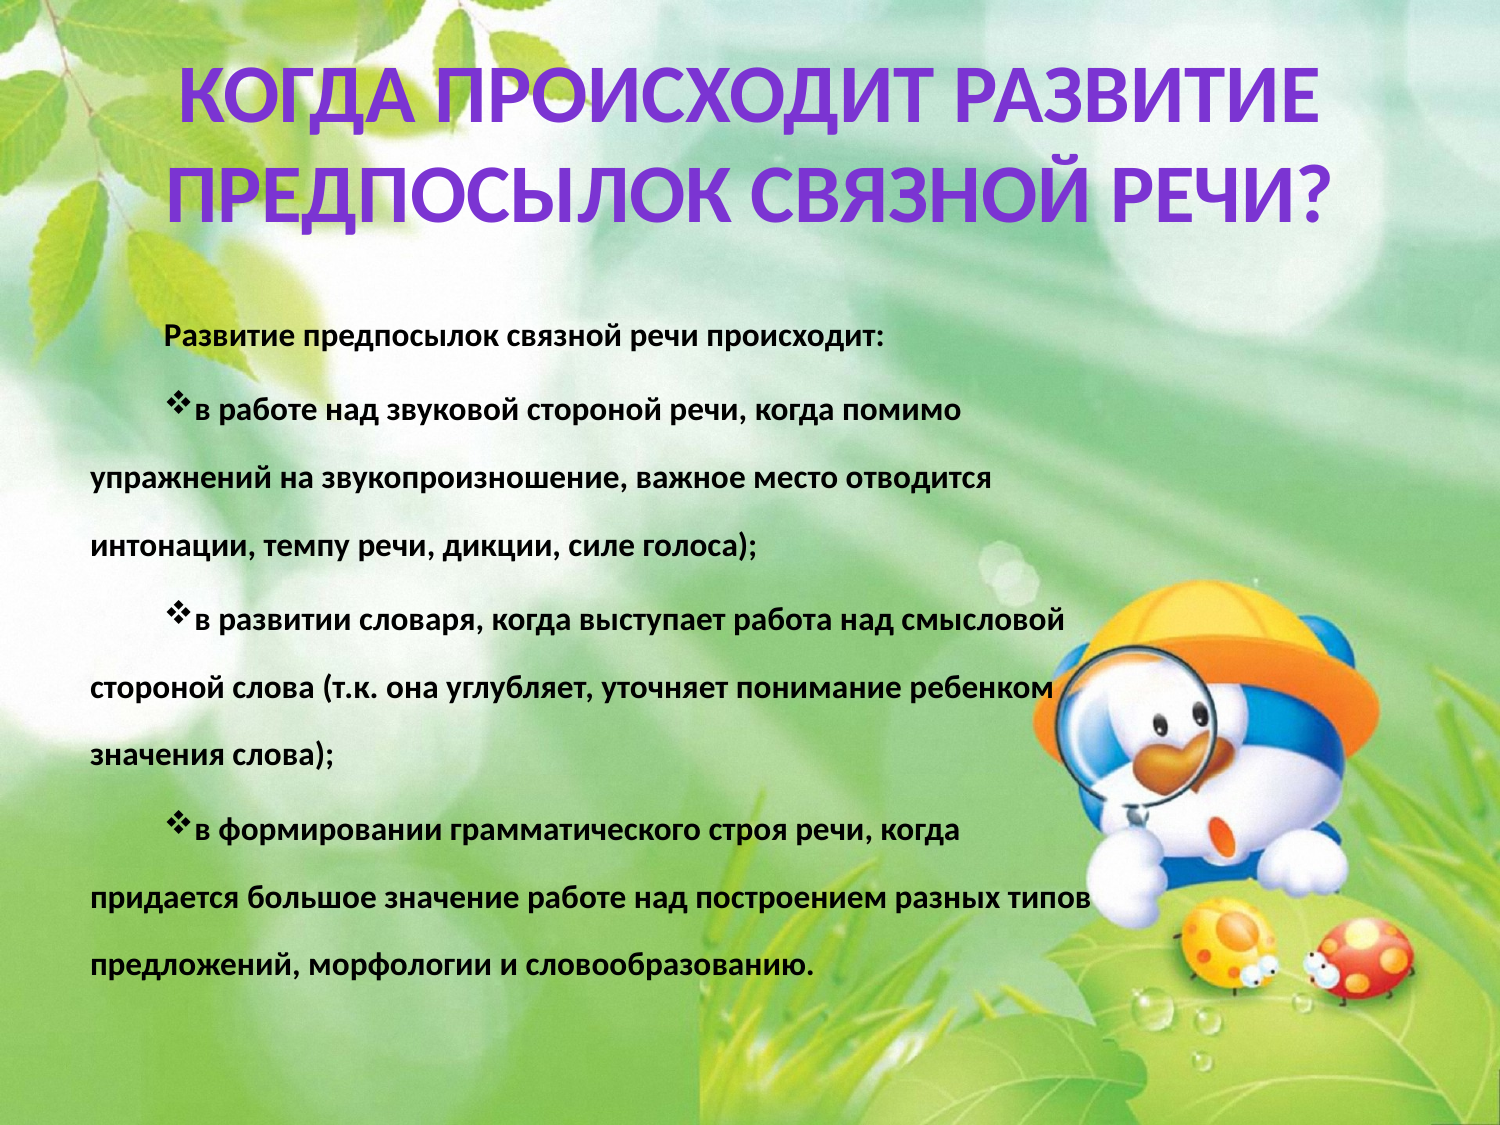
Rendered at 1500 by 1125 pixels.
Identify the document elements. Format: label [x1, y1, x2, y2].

list [0, 0, 1500, 1125]
